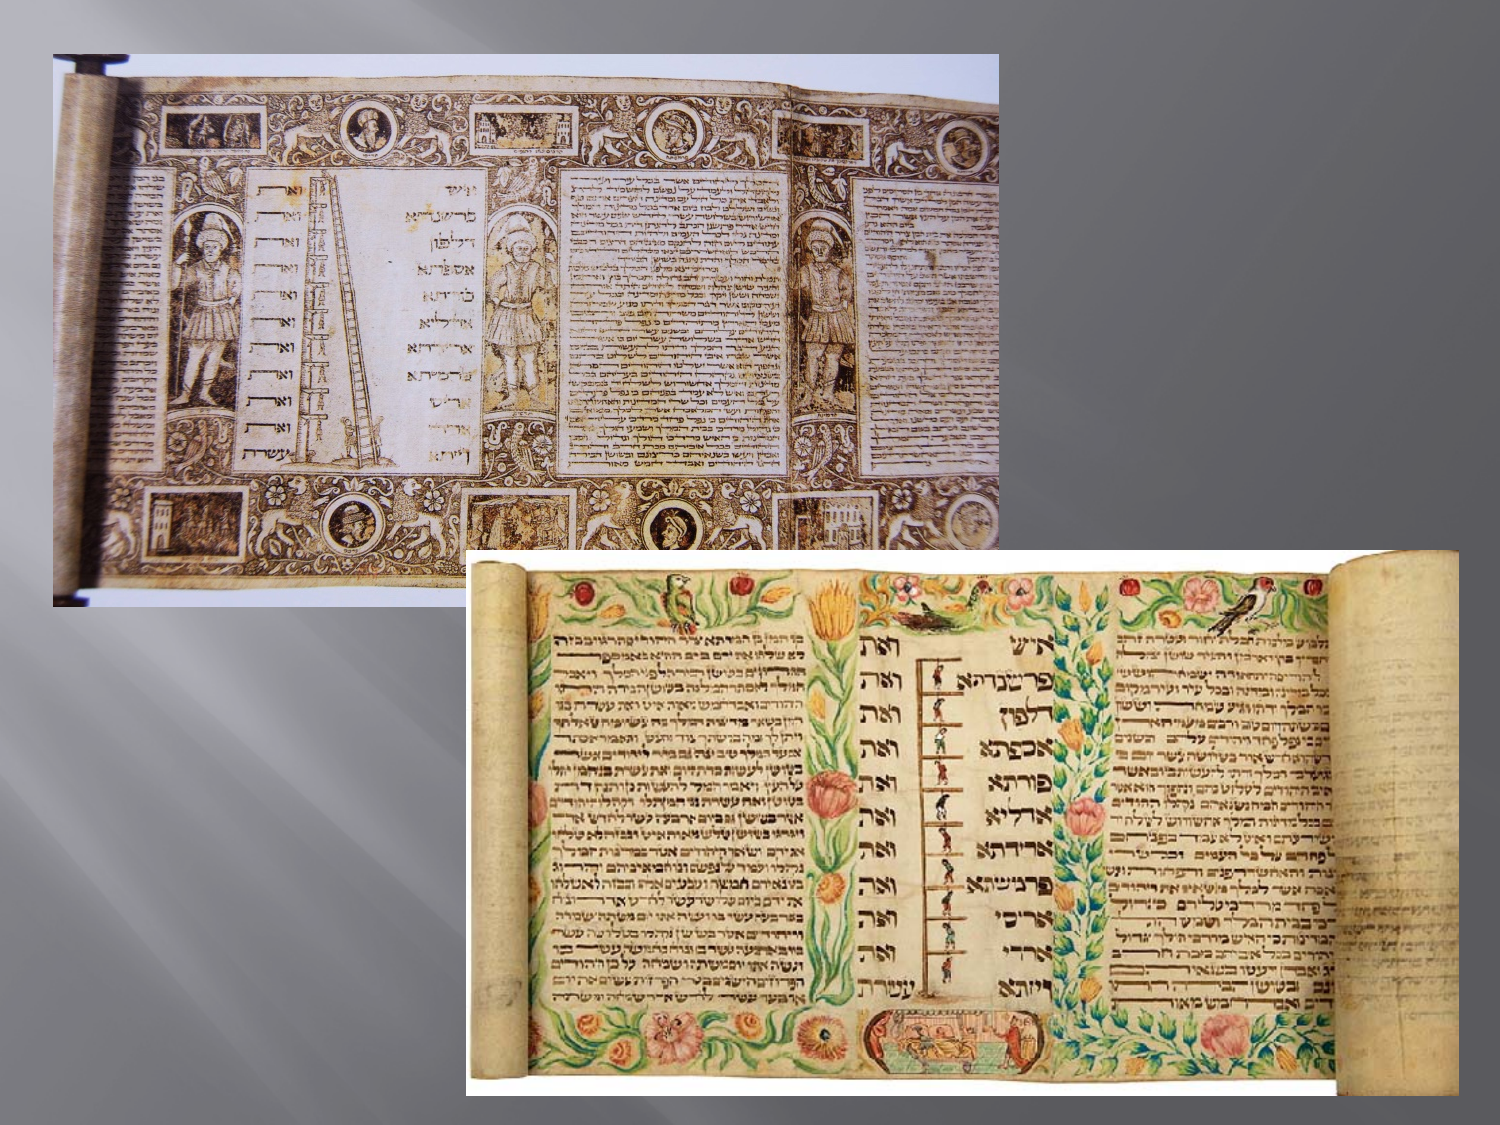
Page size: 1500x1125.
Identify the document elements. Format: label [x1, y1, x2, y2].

list [52, 54, 999, 607]
list [466, 550, 1459, 1097]
